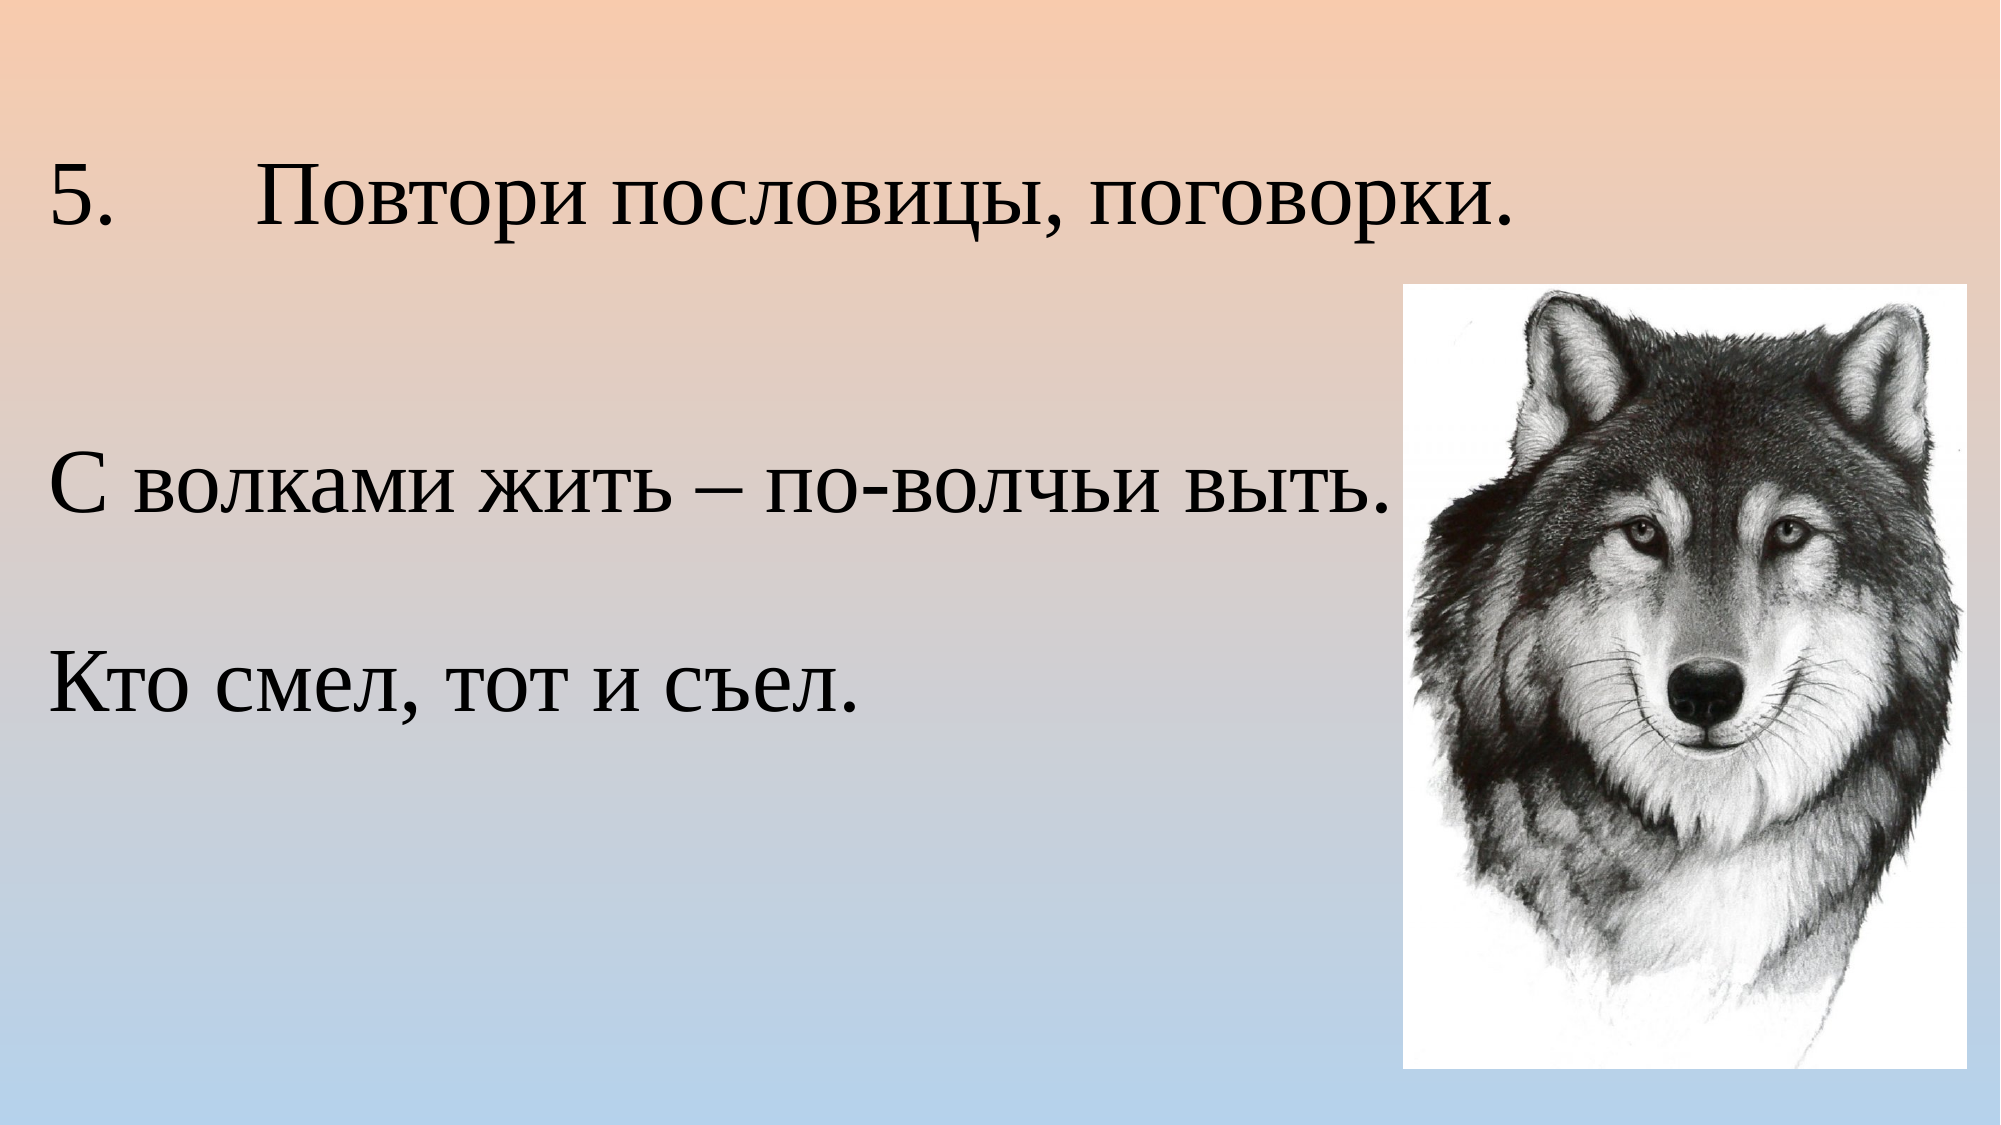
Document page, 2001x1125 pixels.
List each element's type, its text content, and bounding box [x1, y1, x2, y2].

picture [1402, 284, 1967, 1069]
title 5. Повтори пословицы, поговорки. С волками жить – по-волчьи выть. Кто смел, тот и съел. [34, 31, 1759, 945]
